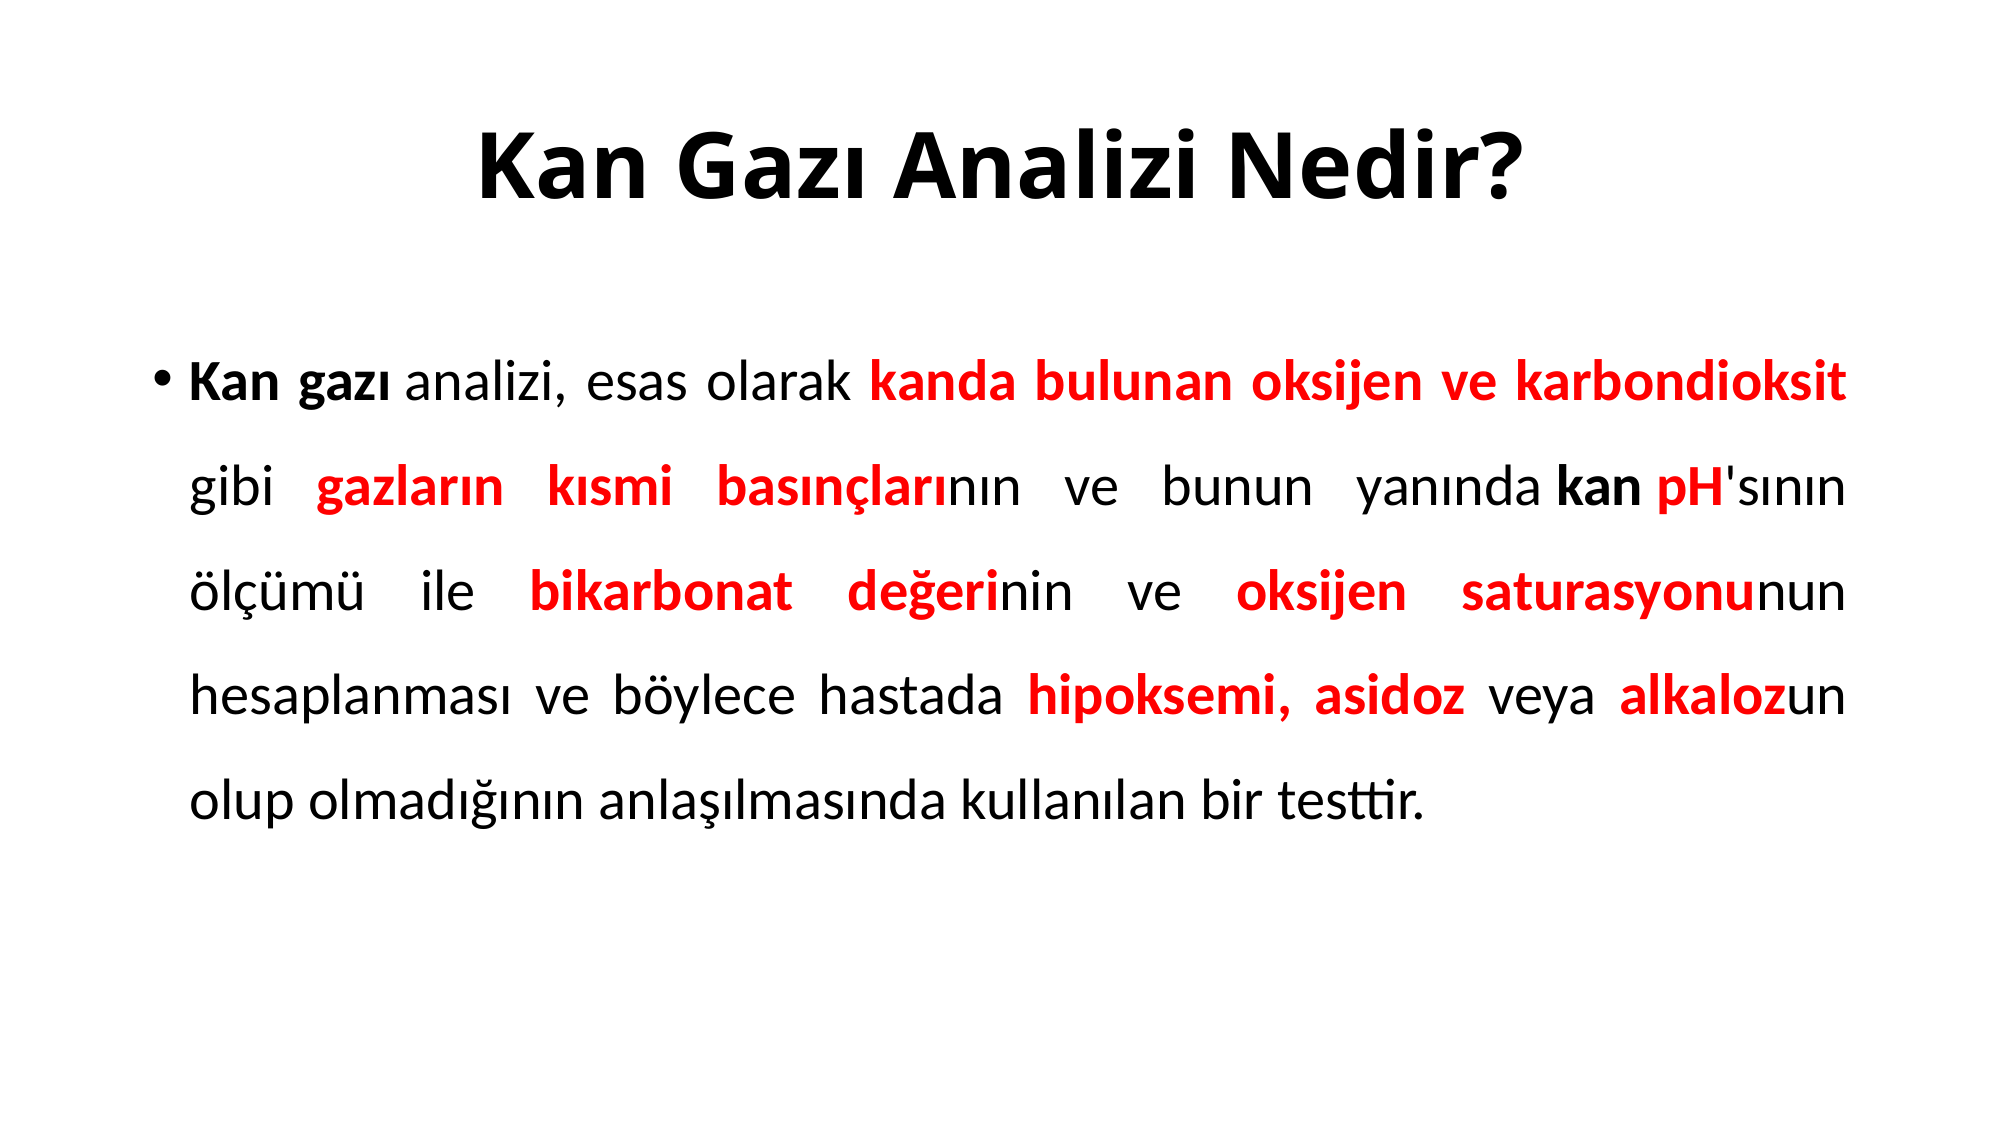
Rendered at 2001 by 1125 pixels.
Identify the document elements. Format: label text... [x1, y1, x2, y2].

title Kan Gazı Analizi Nedir? [137, 59, 1863, 278]
list Kan gazı analizi, esas olarak kanda bulunan oksijen ve karbondioksit gibi gazların kısmi basınçlarının ve bunun yanında kan pH'sının ölçümü ile bikarbonat değerinin ve oksijen saturasyonunun hesaplanması ve böylece hastada hipoksemi, asidoz veya alkalozun olup olmadığının anlaşılmasında kullanılan bir testtir. [137, 299, 1863, 1014]
